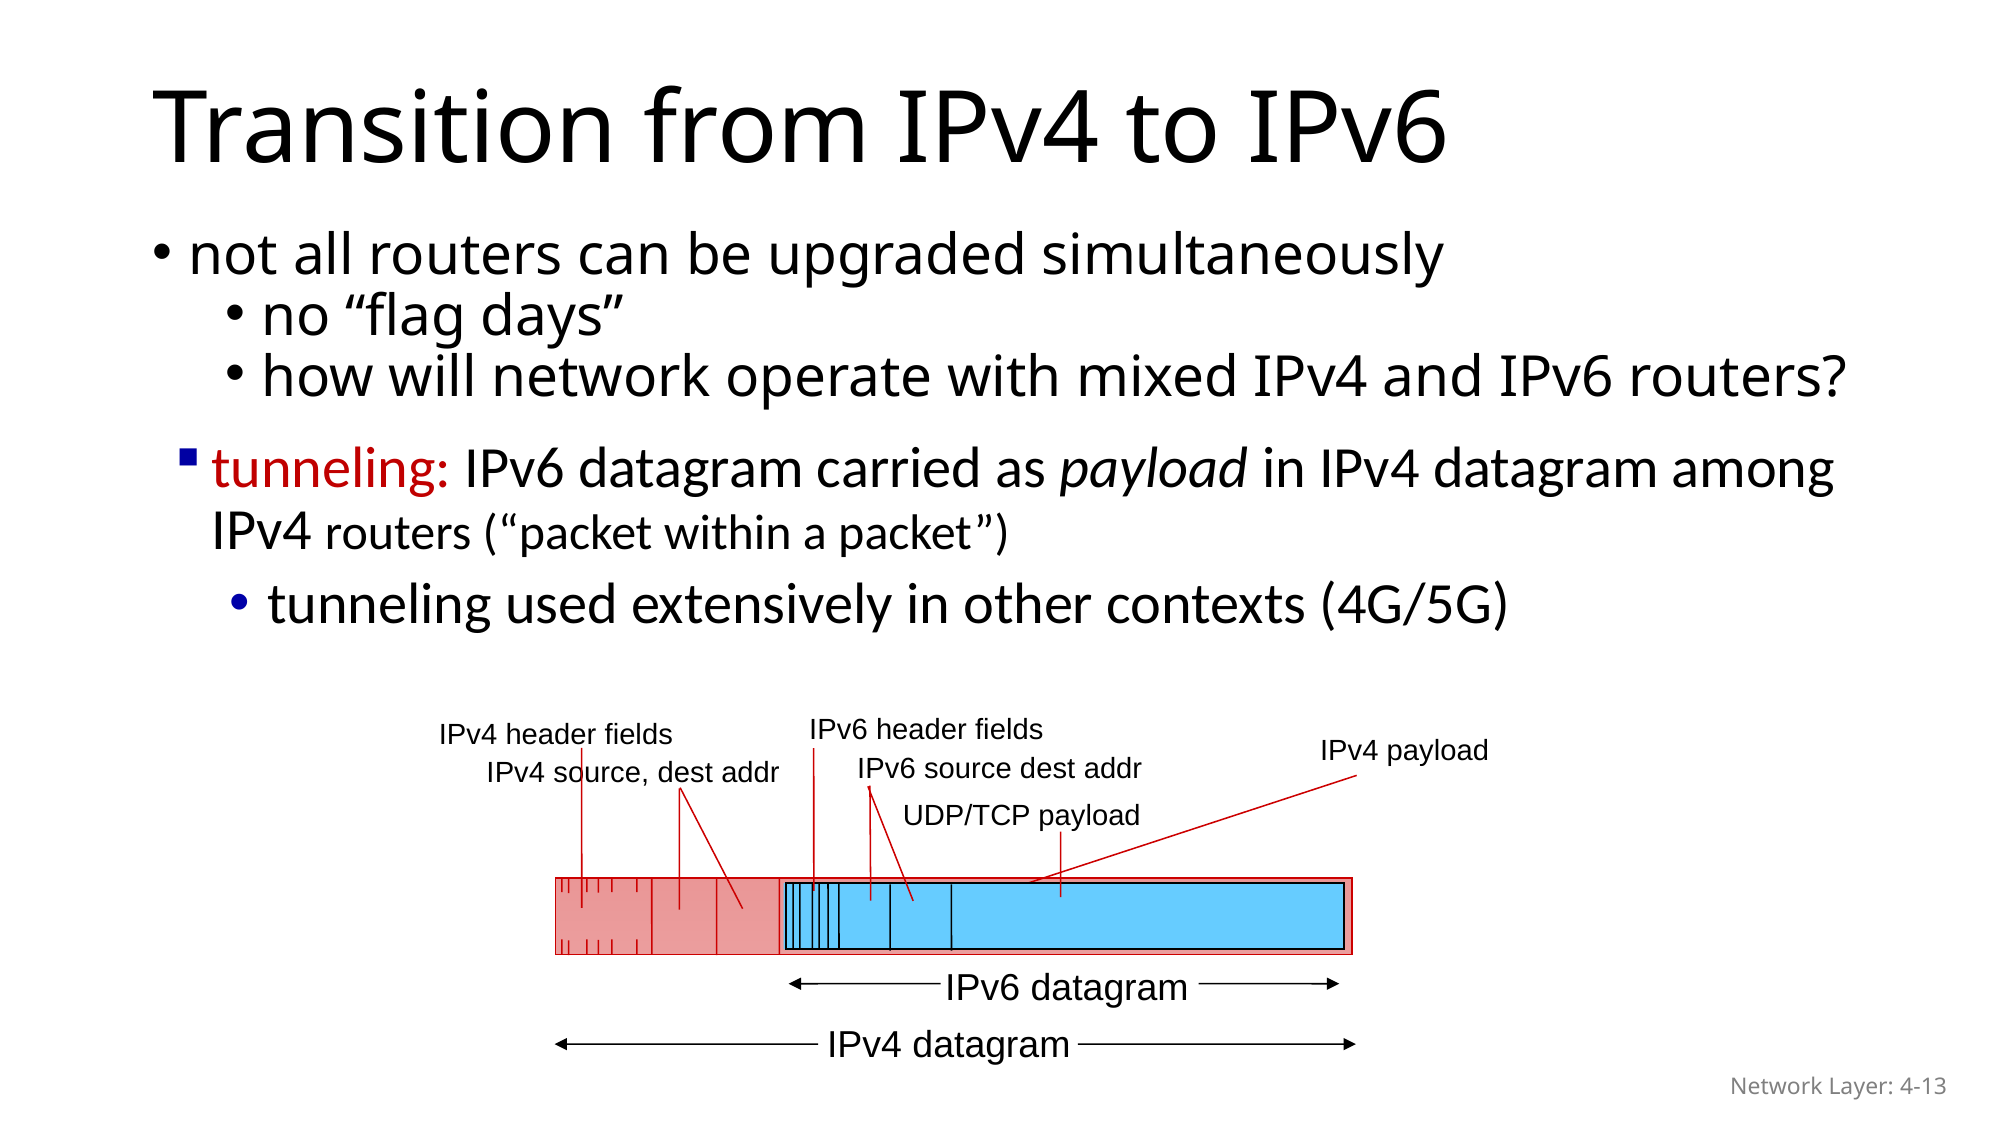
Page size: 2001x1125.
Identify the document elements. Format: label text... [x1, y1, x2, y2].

title Transition from IPv4 to IPv6 [137, 56, 1863, 204]
slide_number Network Layer: 4-13 [1512, 1056, 1963, 1117]
text_box tunneling: IPv6 datagram carried as payload in IPv4 datagram among IPv4 routers (“packet within a packet”) tunneling used extensively in other contexts (4G/5G) [138, 429, 1864, 659]
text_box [785, 707, 1345, 952]
list not all routers can be upgraded simultaneously no “flag days” how will network operate with mixed IPv4 and IPv6 routers? [137, 226, 1863, 422]
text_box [424, 707, 1513, 1074]
